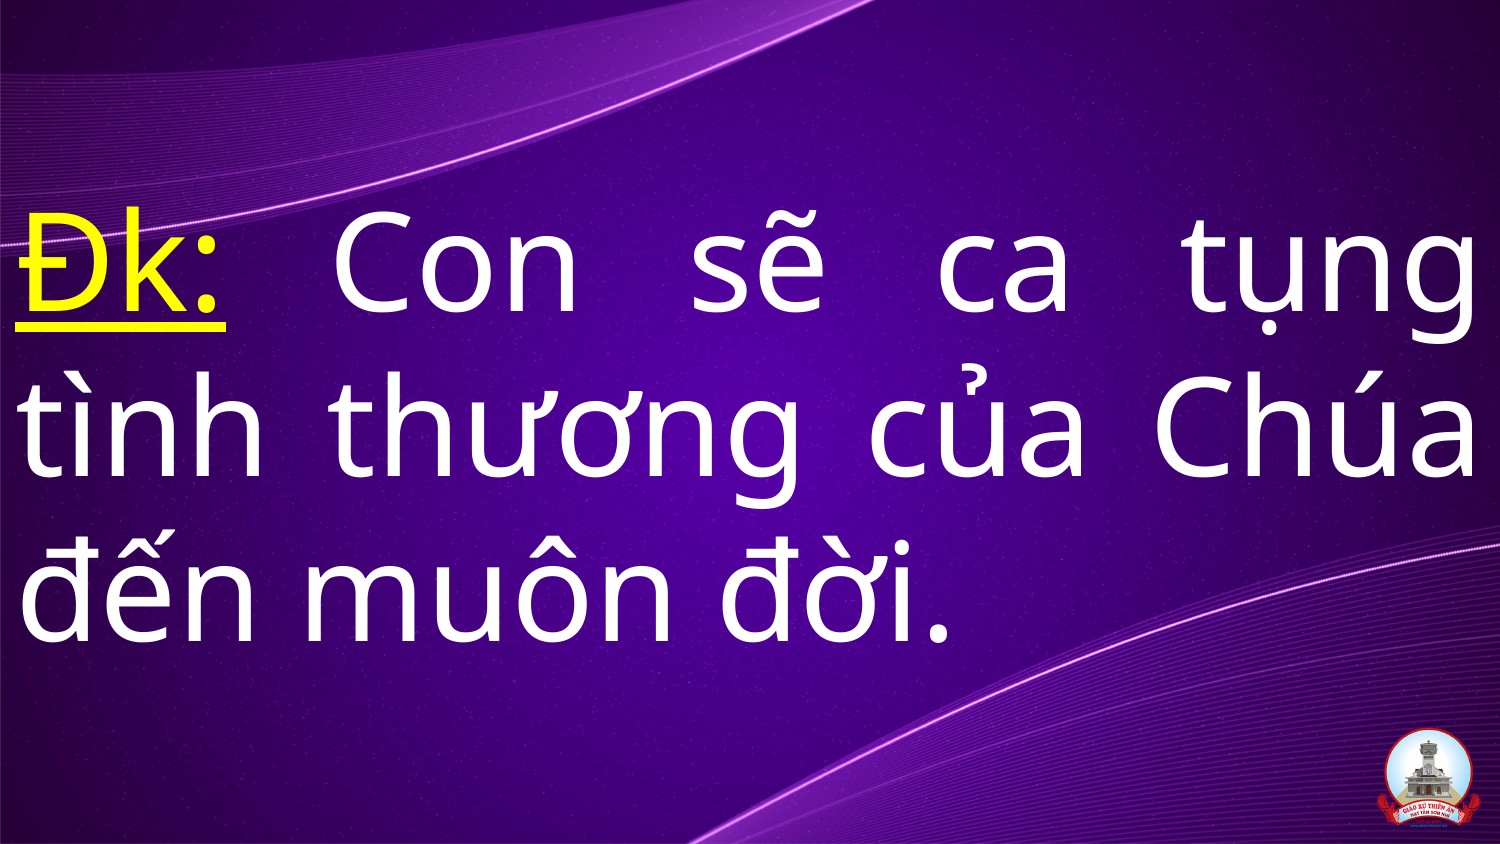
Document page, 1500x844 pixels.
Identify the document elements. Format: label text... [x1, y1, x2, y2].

title Đk: Con sẽ ca tụng tình thương của Chúa đến muôn đời. [0, 0, 1500, 844]
